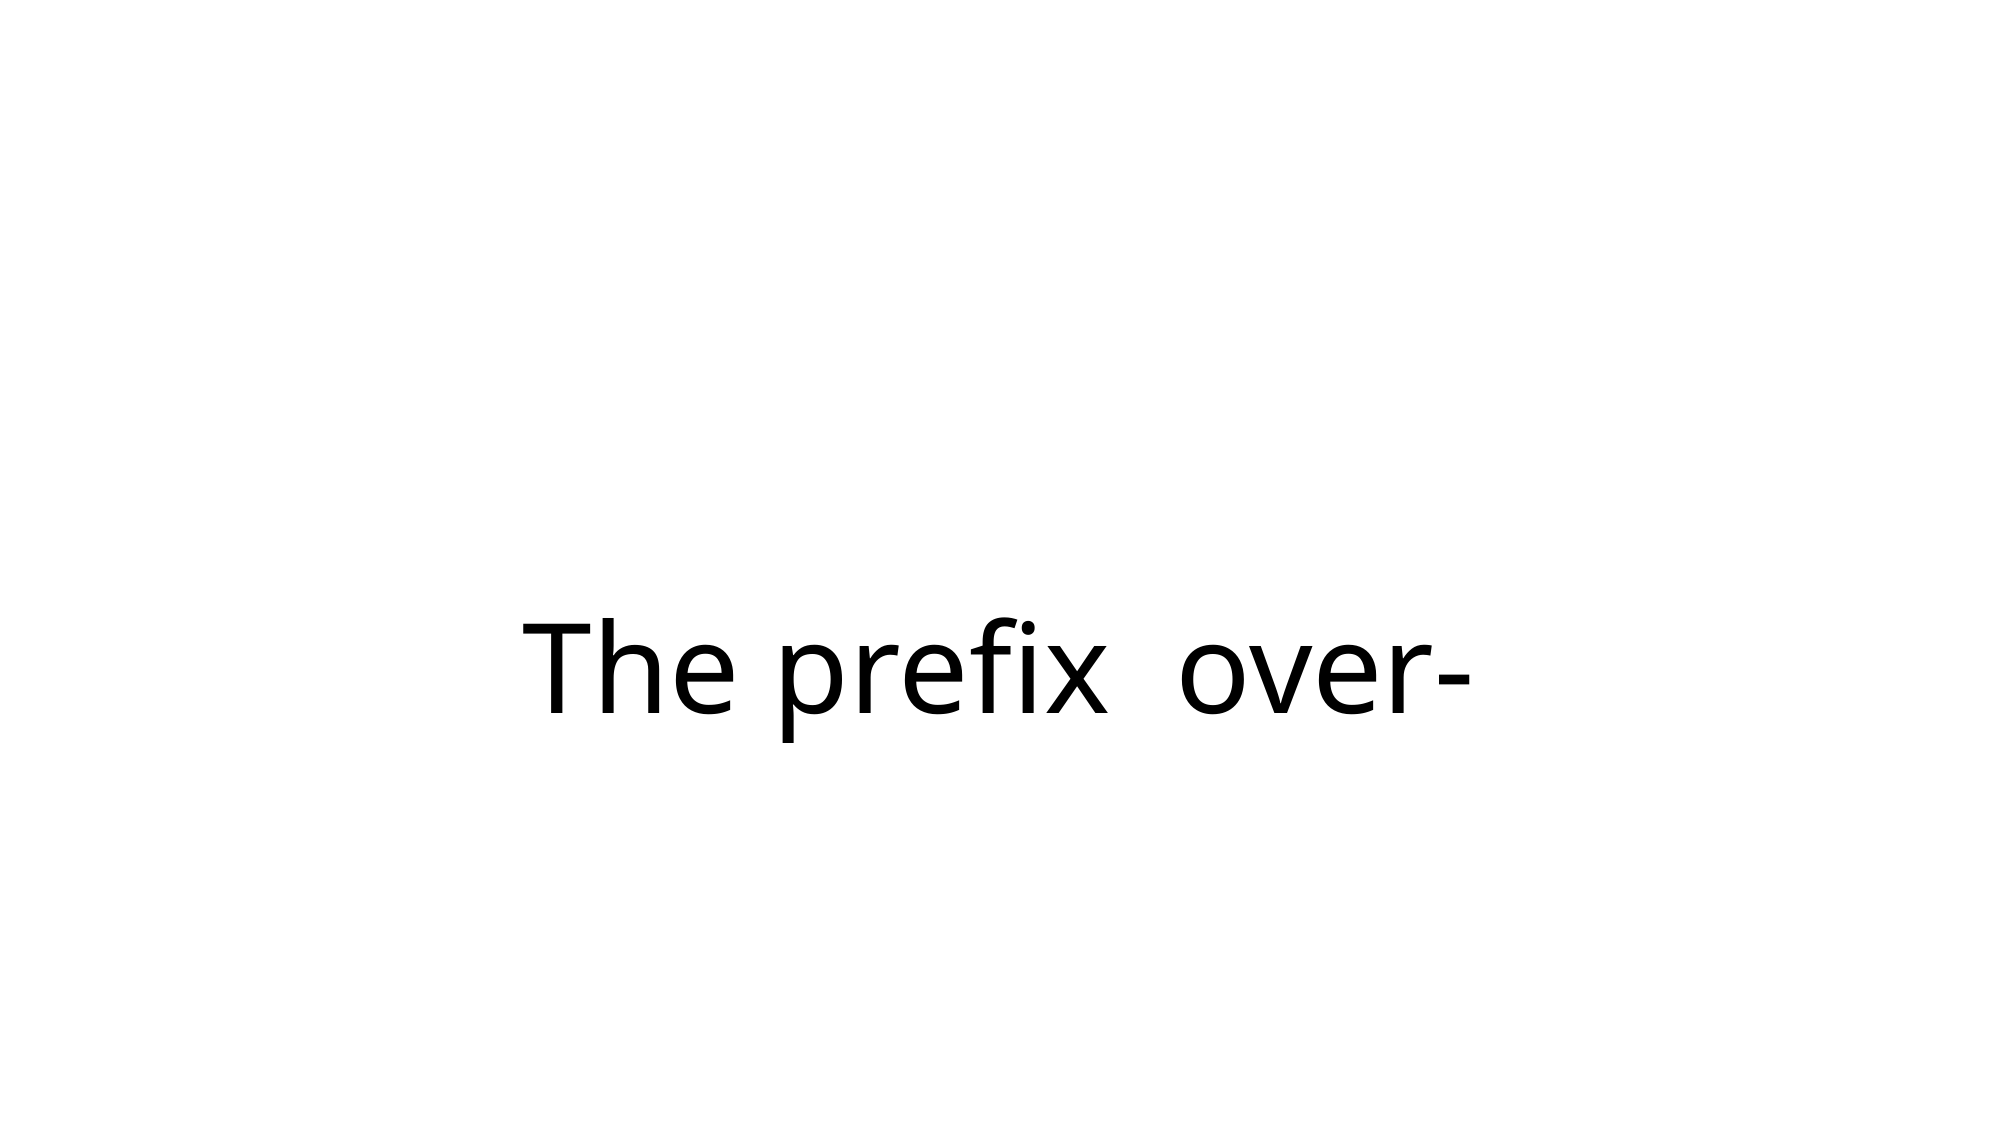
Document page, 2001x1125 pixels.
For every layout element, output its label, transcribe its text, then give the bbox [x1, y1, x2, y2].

title The prefix over- [136, 505, 1862, 749]
